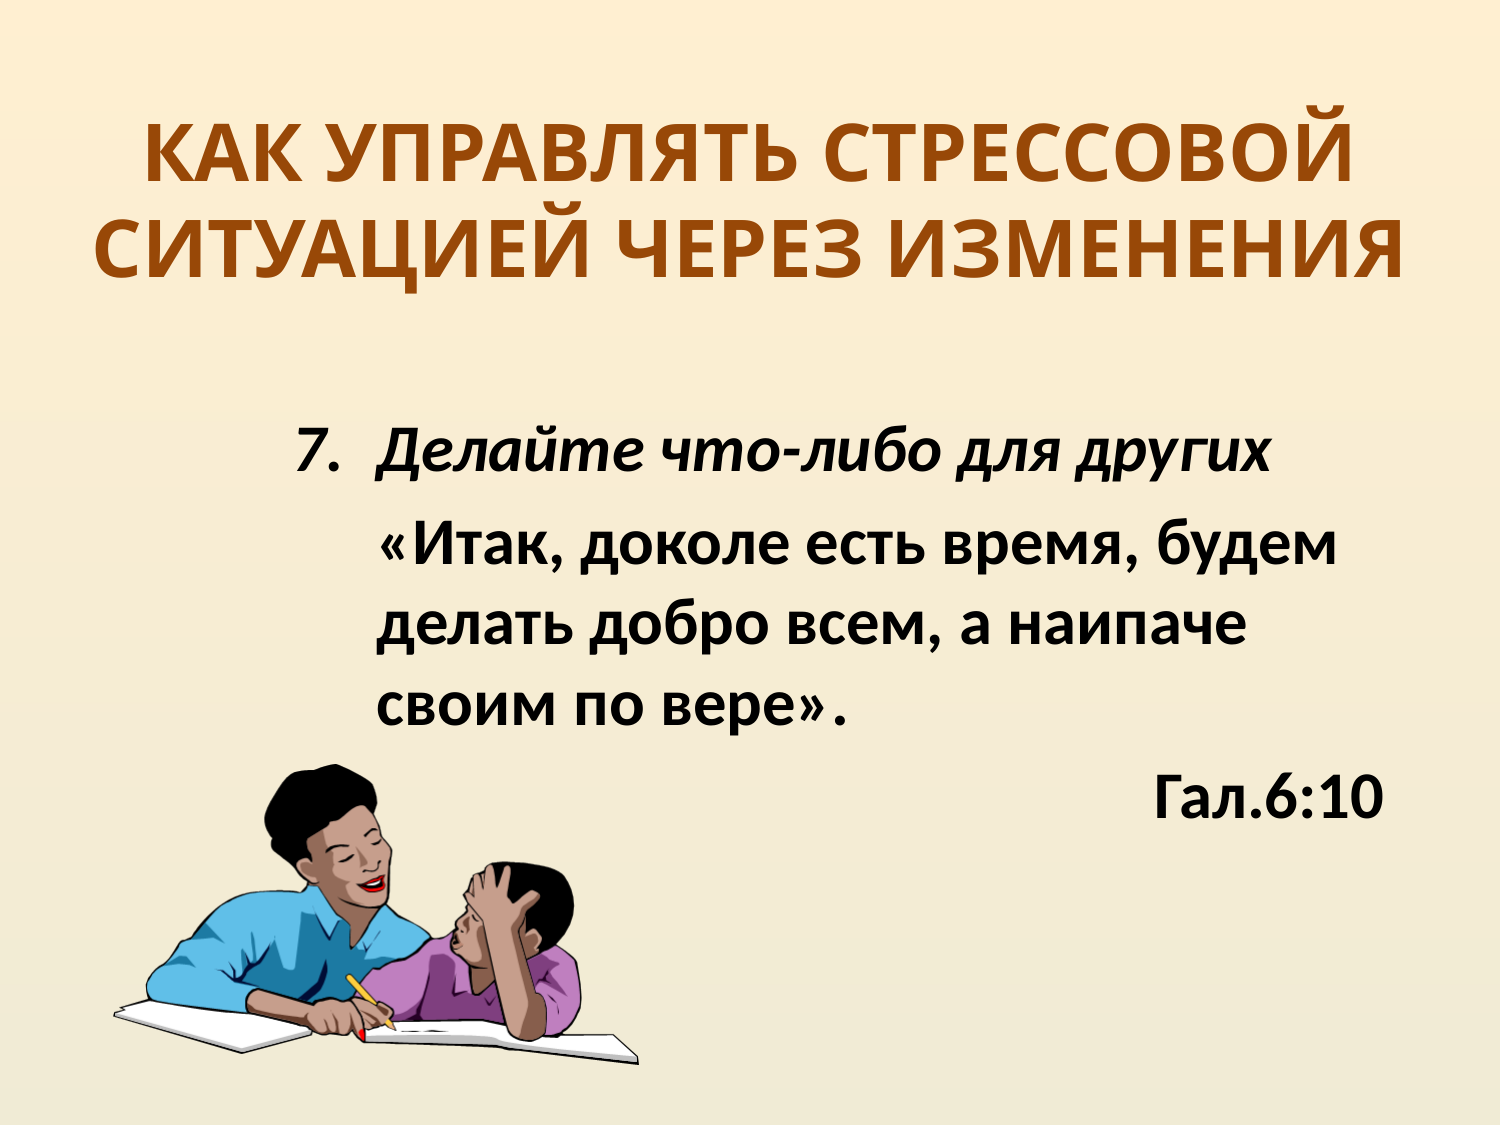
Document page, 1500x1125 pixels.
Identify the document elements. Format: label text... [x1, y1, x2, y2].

list Делайте что-либо для других «Итак, доколе есть время, будем делать добро всем, а наипаче своим по вере». Гал.6:10 [277, 397, 1400, 1035]
title КАК УПРАВЛЯТЬ СТРЕССОВОЙ СИТУАЦИЕЙ ЧЕРЕЗ ИЗМЕНЕНИЯ [75, 45, 1425, 350]
picture [111, 763, 640, 1072]
